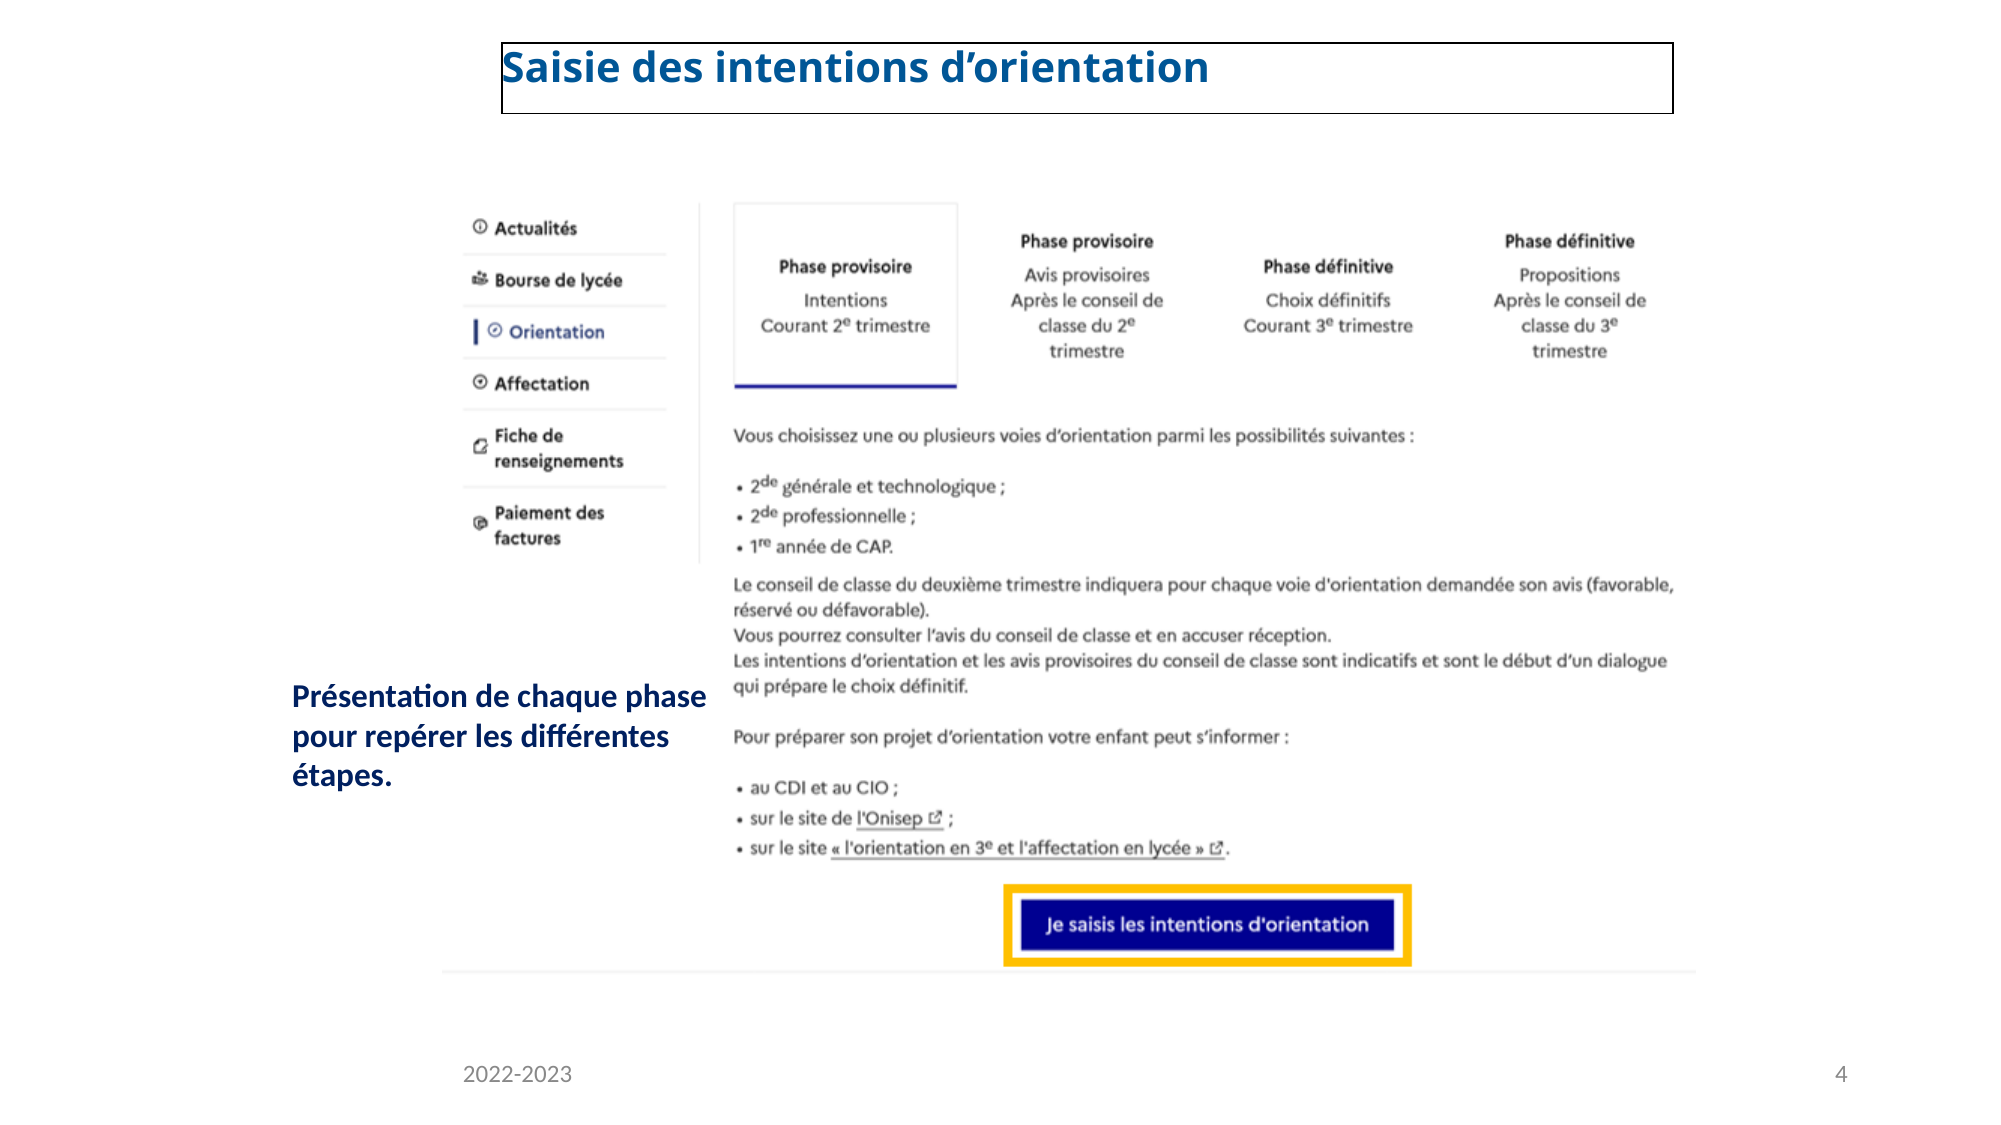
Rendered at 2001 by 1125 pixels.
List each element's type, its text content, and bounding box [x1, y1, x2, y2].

text_box <numéro> [1412, 1042, 1863, 1103]
picture [442, 180, 1697, 979]
text_box Présentation de chaque phase pour repérer les différentes étapes. [277, 609, 437, 858]
text_box 2022-2023 [137, 1042, 588, 1103]
text_box Saisie des intentions d’orientation [501, 42, 1674, 114]
